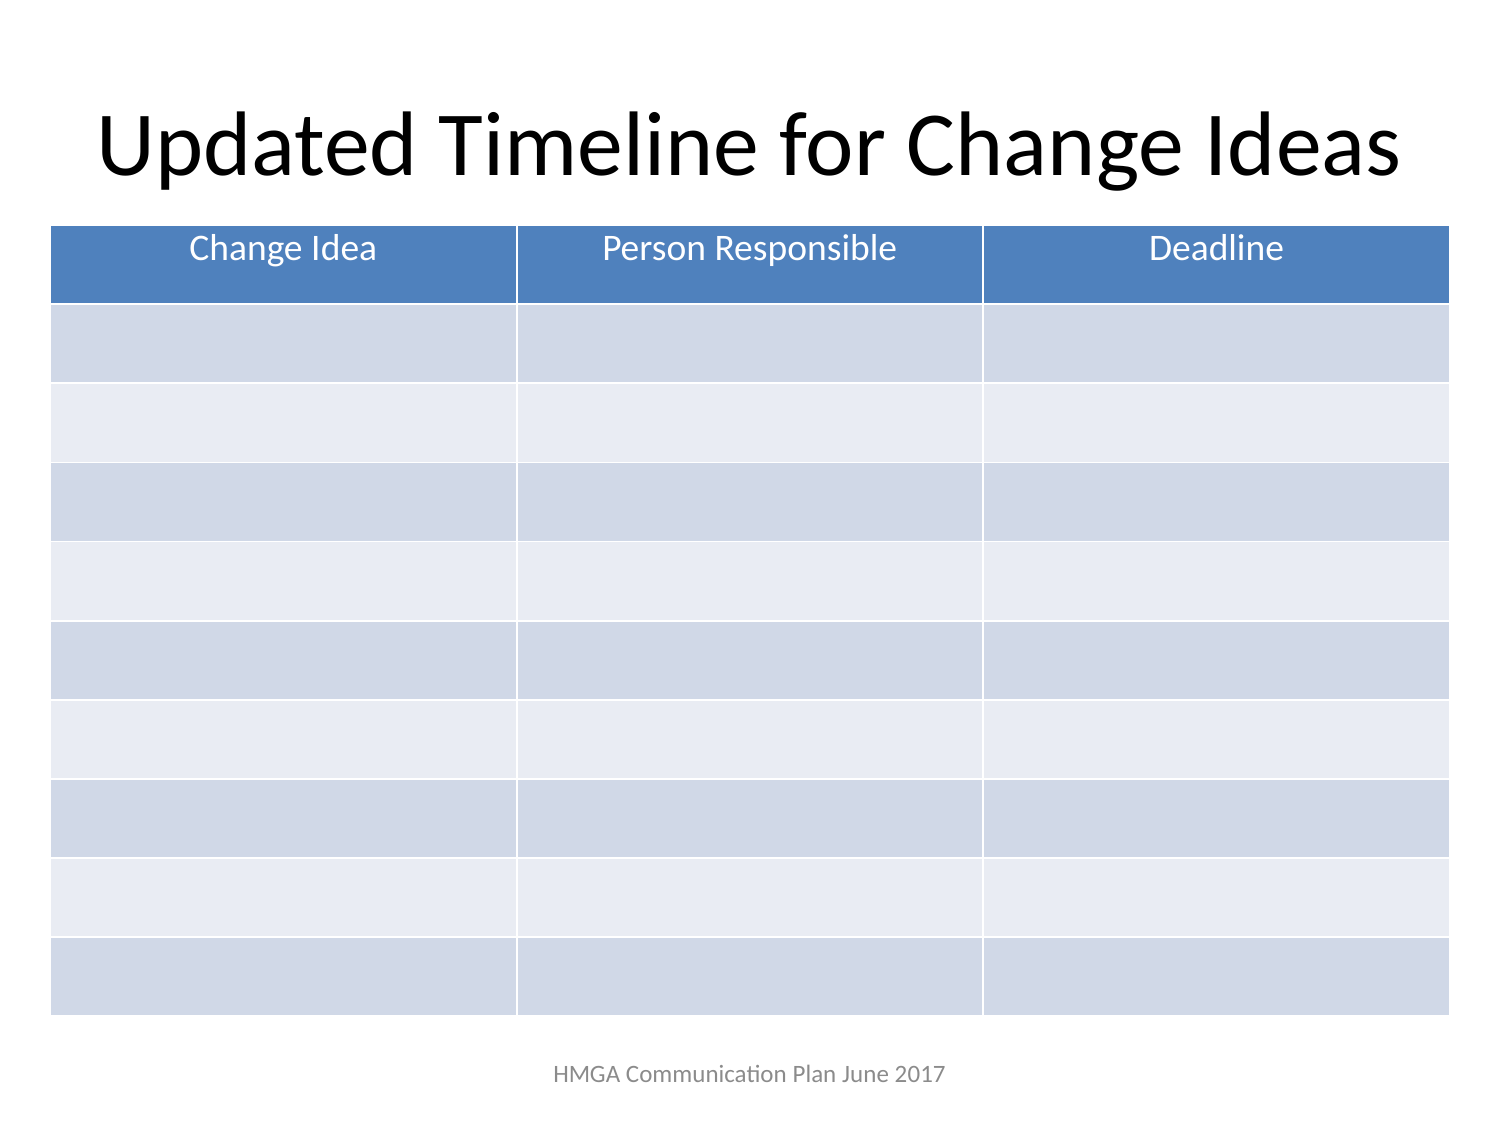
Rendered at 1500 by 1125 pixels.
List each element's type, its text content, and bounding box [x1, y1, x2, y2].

table_header Person Responsible [518, 226, 982, 303]
table_cell [984, 780, 1449, 857]
table_cell [51, 780, 516, 857]
table_cell [51, 542, 516, 620]
table_cell [51, 463, 516, 541]
table_header Deadline [984, 226, 1449, 303]
table_cell [984, 938, 1449, 1015]
table_cell [984, 463, 1449, 541]
table_cell [51, 305, 516, 382]
table_cell [984, 701, 1449, 778]
table_cell [518, 463, 982, 541]
table_cell [518, 305, 982, 382]
table_cell [518, 622, 982, 699]
table_cell [984, 305, 1449, 382]
table_cell [518, 780, 982, 857]
table_cell [51, 938, 516, 1015]
table_cell [984, 384, 1449, 462]
table_header Change Idea [51, 226, 516, 303]
table_cell [518, 938, 982, 1015]
table_cell [51, 859, 516, 936]
footer HMGA Communication Plan June 2017 [512, 1042, 988, 1103]
table_cell [984, 542, 1449, 620]
table_cell [984, 859, 1449, 936]
table_cell [51, 622, 516, 699]
title Updated Timeline for Change Ideas [75, 45, 1425, 224]
table_cell [518, 542, 982, 620]
table_cell [51, 701, 516, 778]
table_cell [518, 701, 982, 778]
table_cell [51, 384, 516, 462]
table_cell [518, 859, 982, 936]
table_cell [518, 384, 982, 462]
table_cell [984, 622, 1449, 699]
